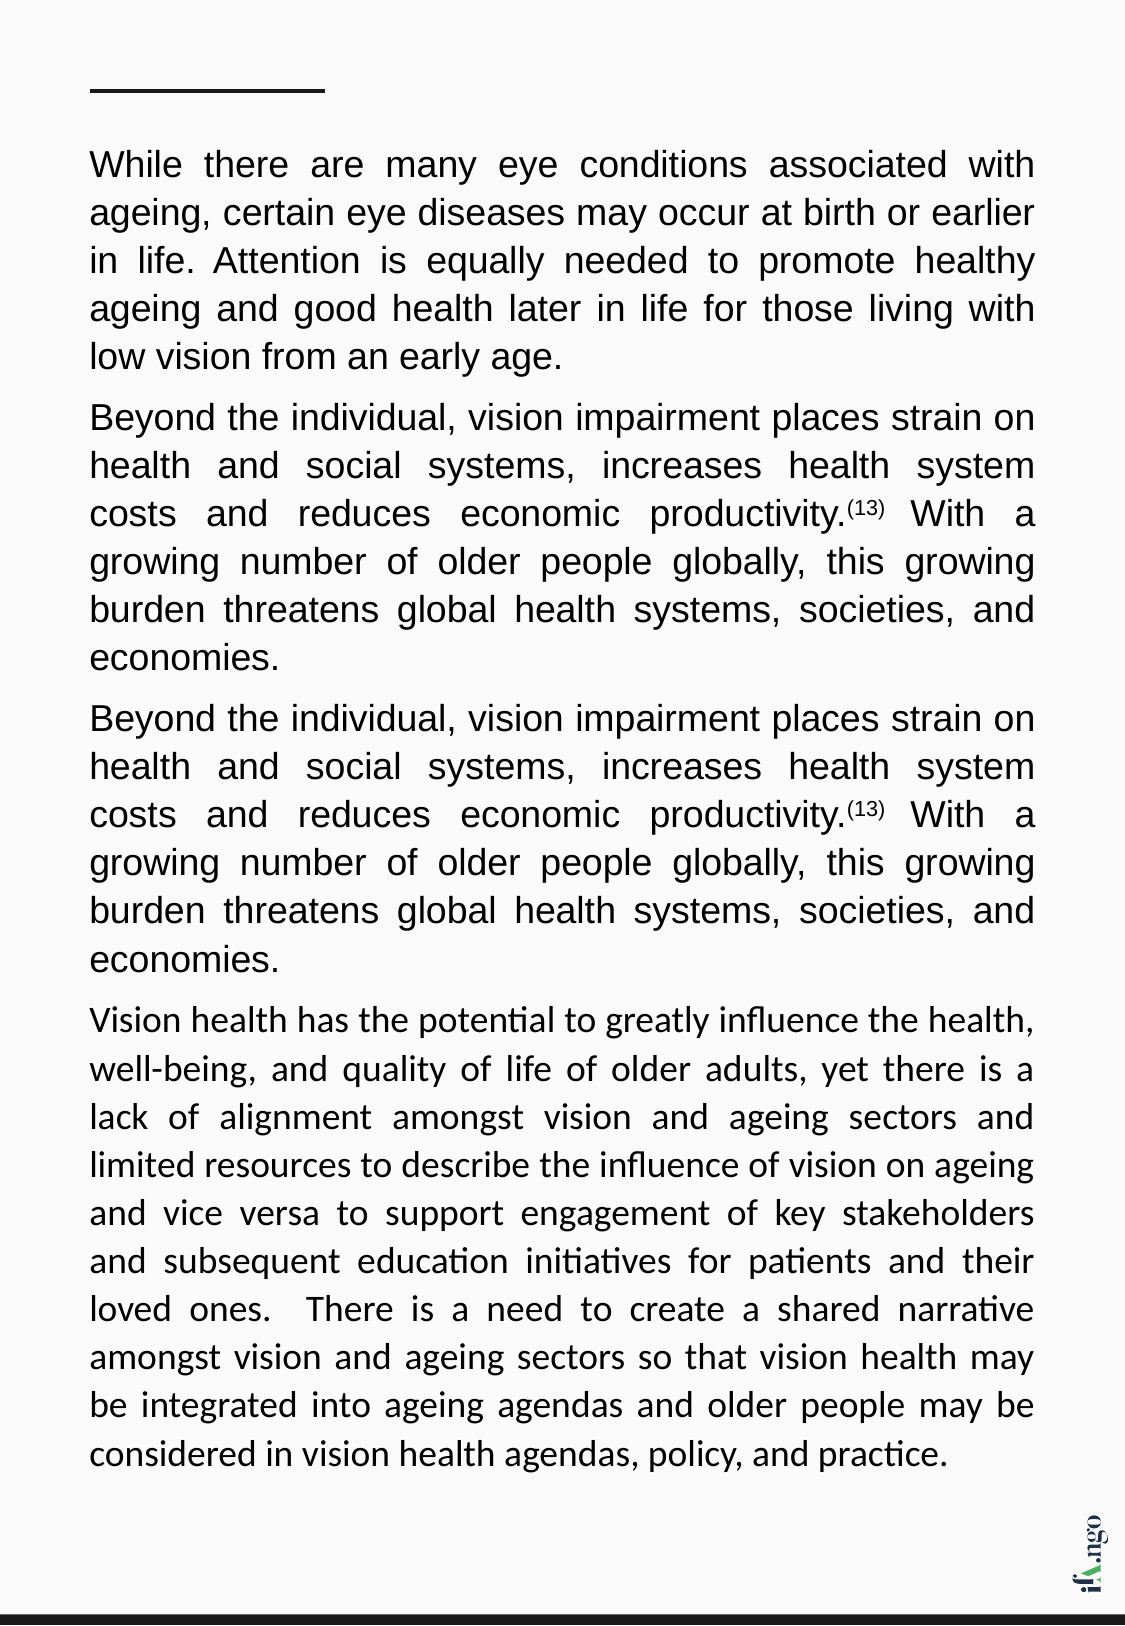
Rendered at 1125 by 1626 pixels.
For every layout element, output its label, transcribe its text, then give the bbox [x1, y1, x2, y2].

picture [1073, 1516, 1108, 1593]
text_box [0, 1612, 1125, 1625]
text_box While there are many eye conditions associated with ageing, certain eye diseases may occur at birth or earlier in life. Attention is equally needed to promote healthy ageing and good health later in life for those living with low vision from an early age. Beyond the individual, vision impairment places strain on health and social systems, increases health system costs and reduces economic productivity.(13) With a growing number of older people globally, this growing burden threatens global health systems, societies, and economies. Beyond the individual, vision impairment places strain on health and social systems, increases health system costs and reduces economic productivity.(13) With a growing number of older people globally, this growing burden threatens global health systems, societies, and economies. Vision health has the potential to greatly influence the health, well-being, and quality of life of older adults, yet there is a lack of alignment amongst vision and ageing sectors and limited resources to describe the influence of vision on ageing and vice versa to support engagement of key stakeholders and subsequent education initiatives for patients and their loved ones. There is a need to create a shared narrative amongst vision and ageing sectors so that vision health may be integrated into ageing agendas and older people may be considered in vision health agendas, policy, and practice. [74, 129, 1051, 1603]
